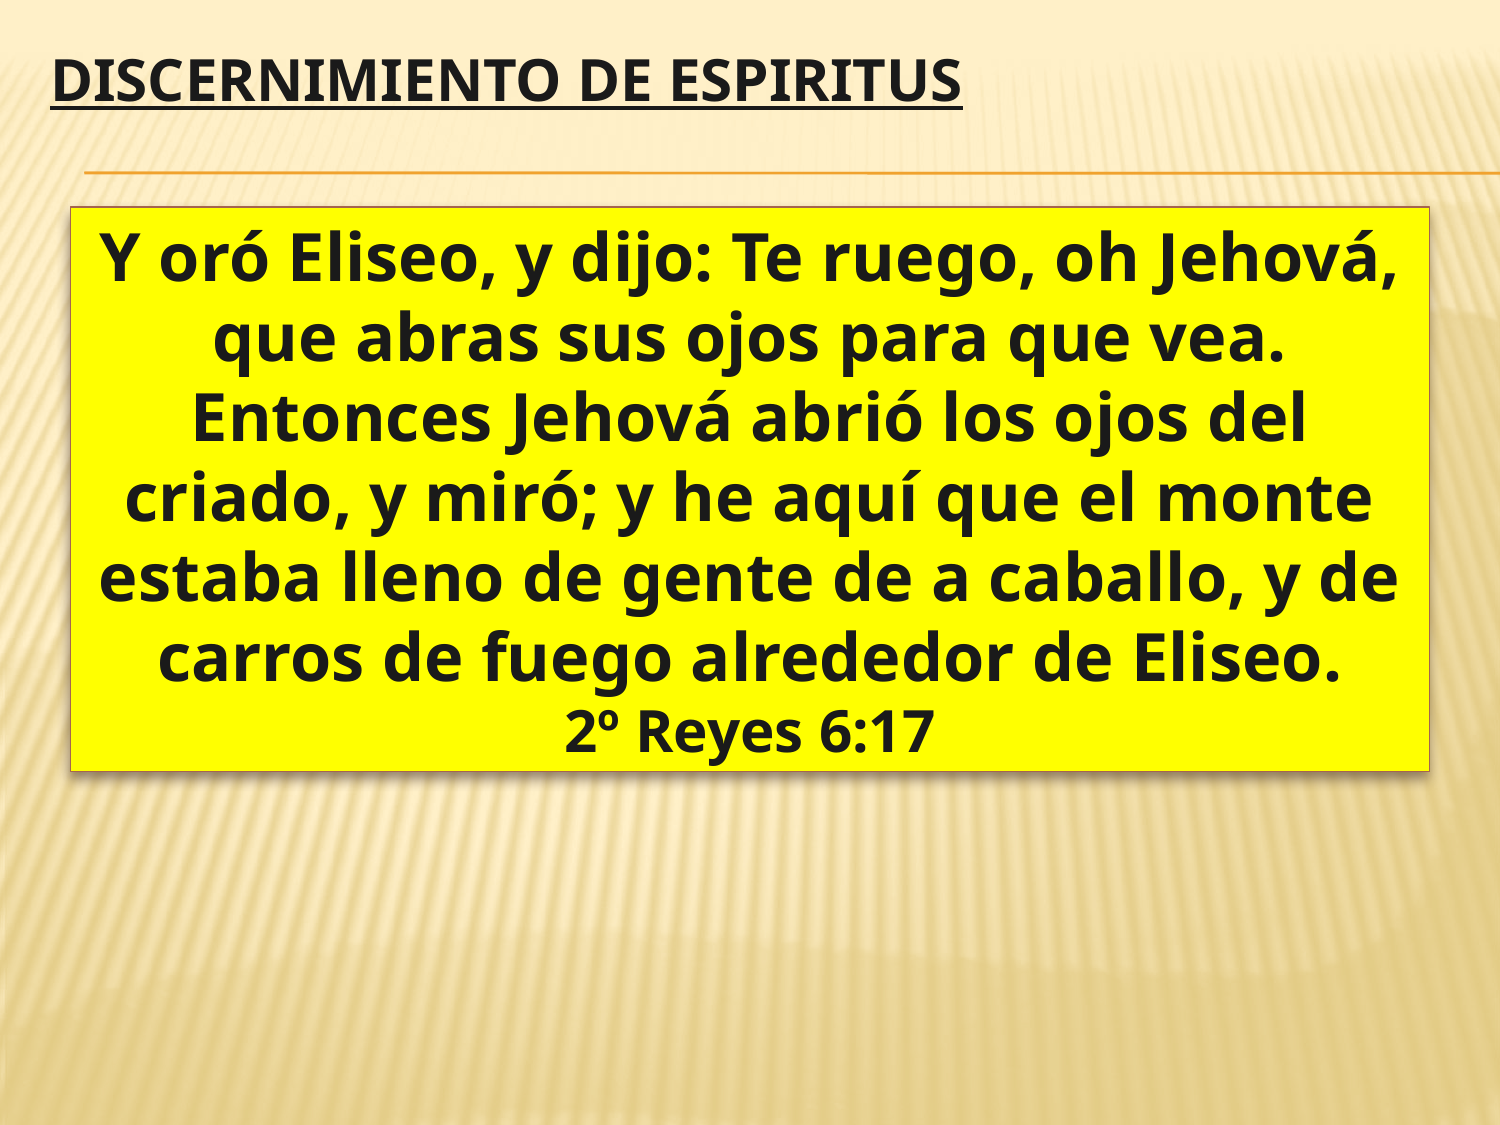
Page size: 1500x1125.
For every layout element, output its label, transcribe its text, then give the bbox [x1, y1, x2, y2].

text_box DISCERNIMIENTO DE ESPIRITUS [35, 35, 1020, 121]
text_box Y oró Eliseo, y dijo: Te ruego, oh Jehová, que abras sus ojos para que vea. Entonces Jehová abrió los ojos del criado, y miró; y he aquí que el monte estaba lleno de gente de a caballo, y de carros de fuego alrededor de Eliseo. 2º Reyes 6:17 [70, 206, 1430, 772]
